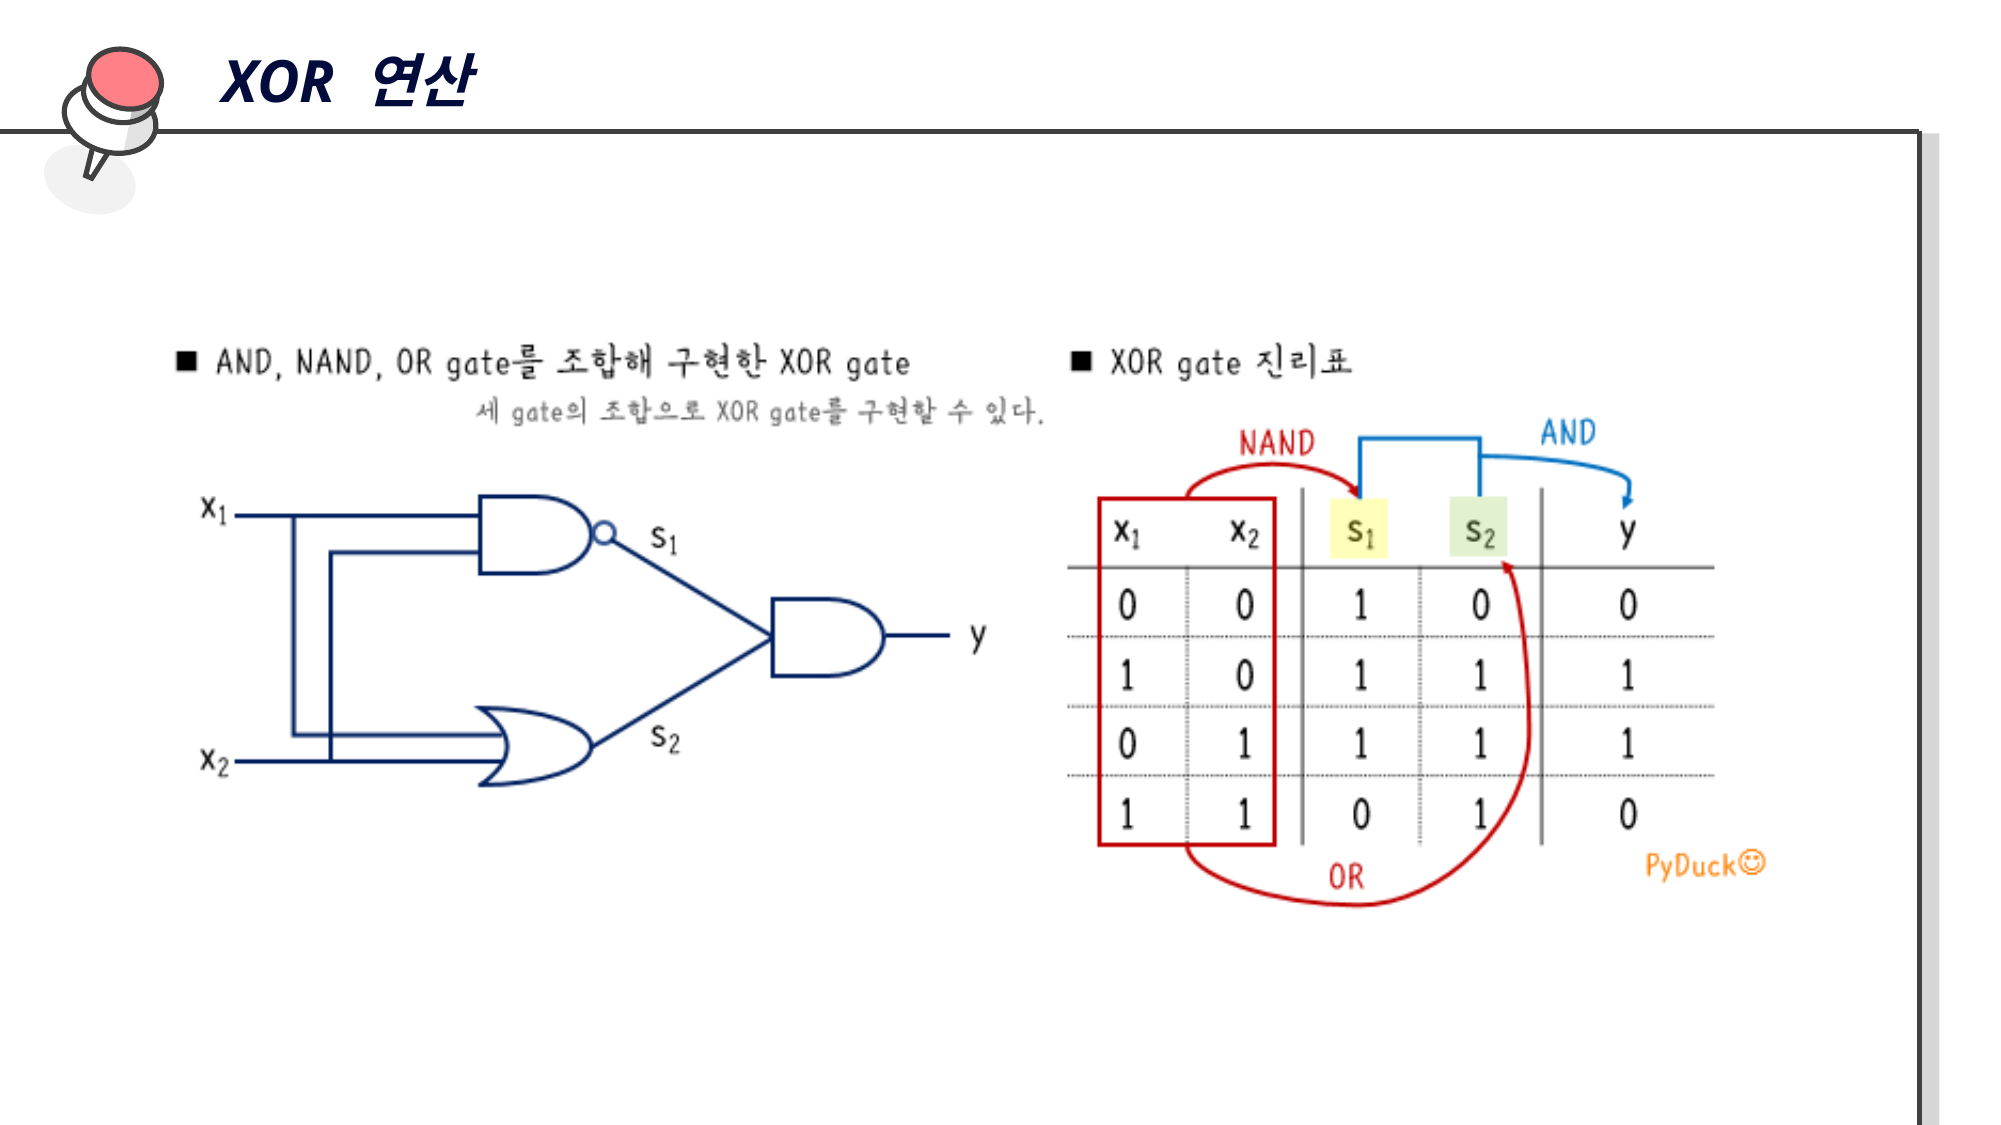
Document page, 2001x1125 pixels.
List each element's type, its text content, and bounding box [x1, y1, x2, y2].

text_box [42, 49, 163, 213]
picture [169, 339, 1777, 918]
text_box XOR 연산 [208, 1, 1611, 122]
text_box [1922, 132, 1941, 1125]
